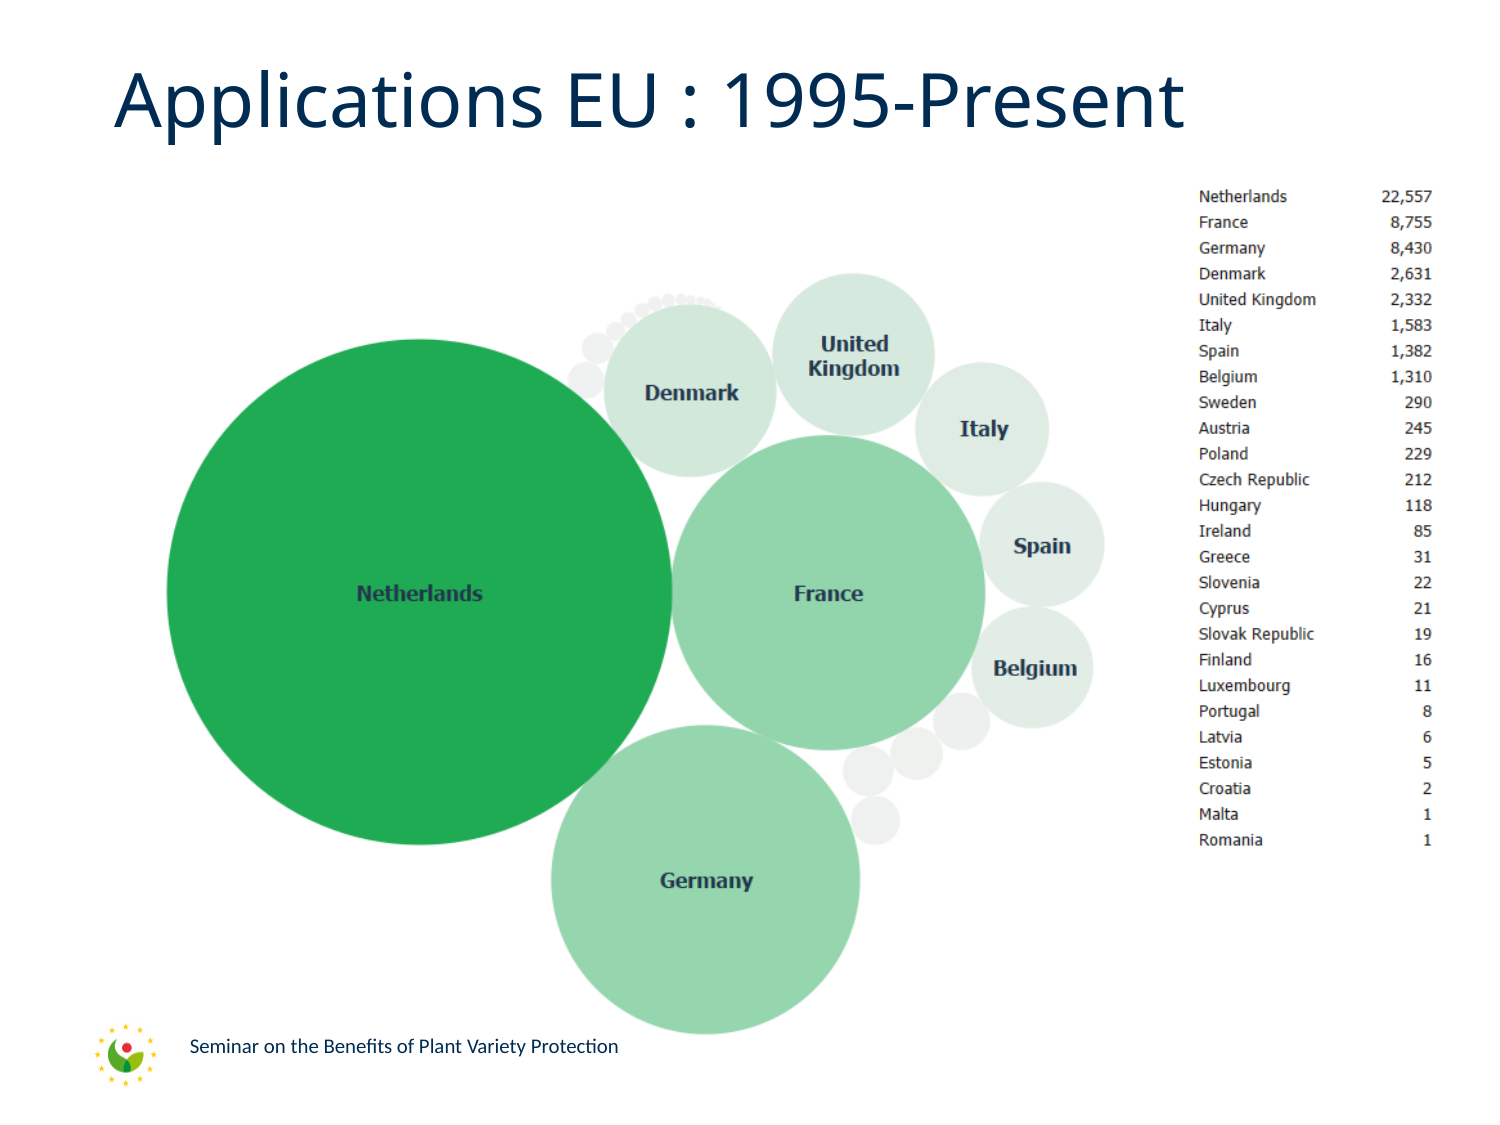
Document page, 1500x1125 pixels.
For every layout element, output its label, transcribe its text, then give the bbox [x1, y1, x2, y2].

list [164, 183, 1500, 1125]
picture [0, 966, 164, 1125]
title Applications EU : 1995-Present [99, 45, 1400, 233]
